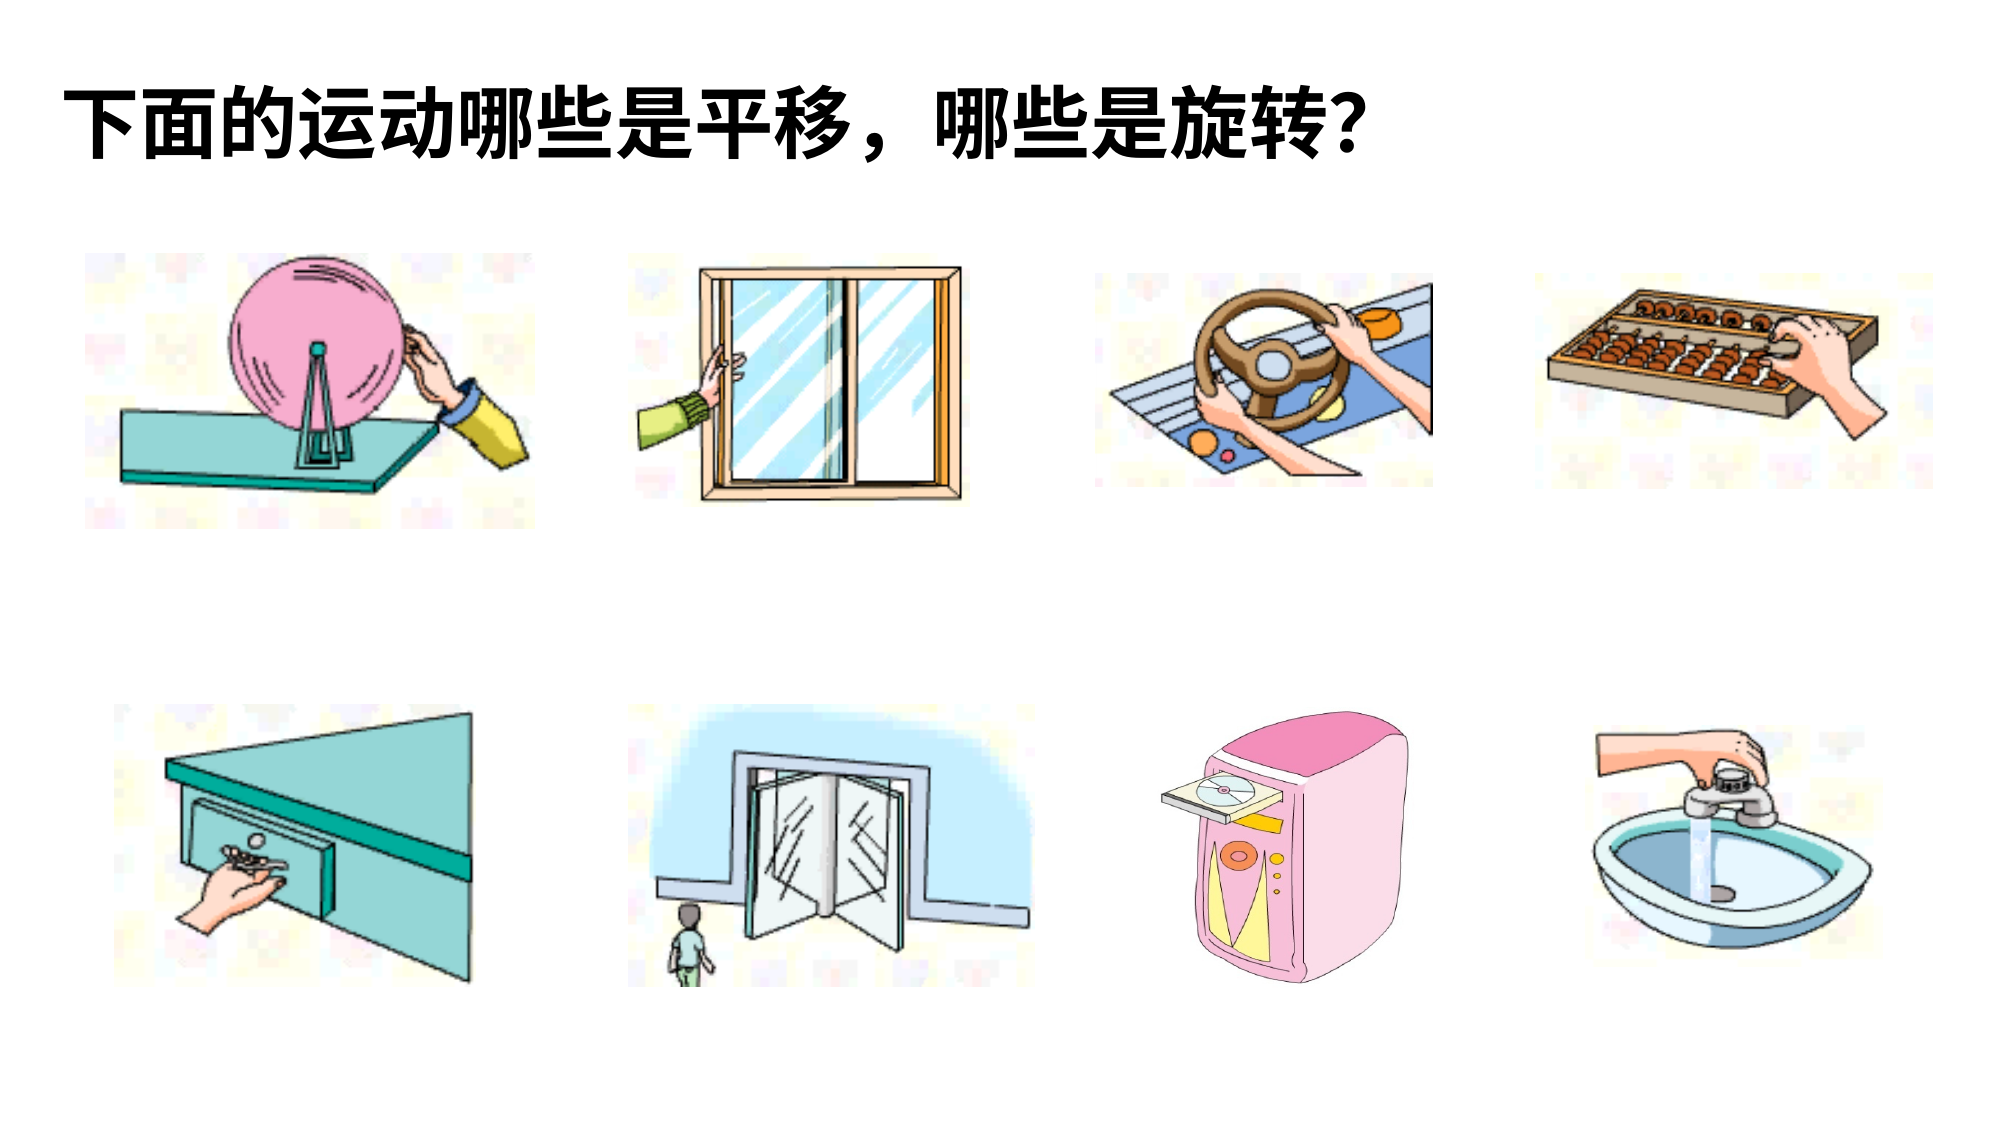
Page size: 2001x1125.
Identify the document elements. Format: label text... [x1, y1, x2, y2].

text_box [1584, 724, 1883, 967]
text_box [1094, 272, 1434, 488]
picture [1119, 707, 1459, 988]
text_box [113, 704, 477, 988]
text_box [628, 704, 1036, 988]
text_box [1534, 272, 1933, 490]
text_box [628, 252, 971, 508]
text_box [84, 252, 535, 530]
text_box 下面的运动哪些是平移，哪些是旋转？ [45, 66, 1402, 176]
